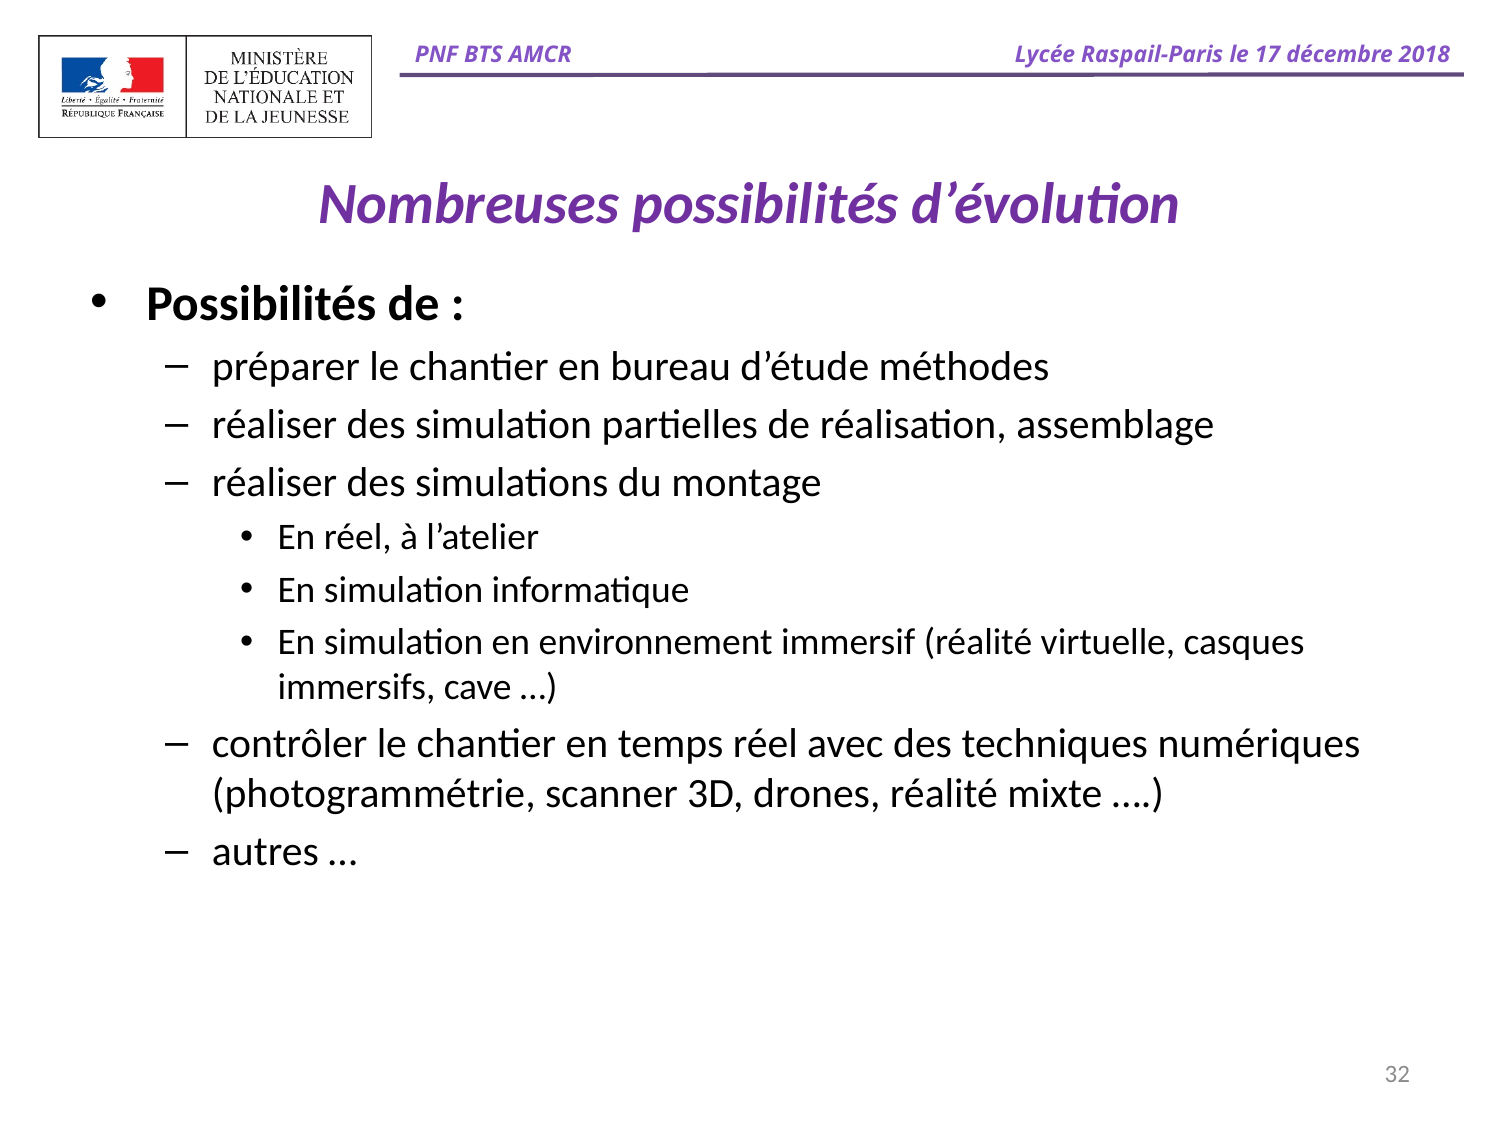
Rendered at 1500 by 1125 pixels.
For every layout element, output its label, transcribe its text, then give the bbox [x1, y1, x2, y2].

picture [38, 35, 372, 138]
title Nombreuses possibilités d’évolution [75, 137, 1425, 262]
list Possibilités de : préparer le chantier en bureau d’étude méthodes réaliser des simulation partielles de réalisation, assemblage réaliser des simulations du montage En réel, à l’atelier En simulation informatique En simulation en environnement immersif (réalité virtuelle, casques immersifs, cave …) contrôler le chantier en temps réel avec des techniques numériques (photogrammétrie, scanner 3D, drones, réalité mixte ….) autres … [75, 262, 1425, 1043]
slide_number 32 [1074, 1042, 1425, 1103]
